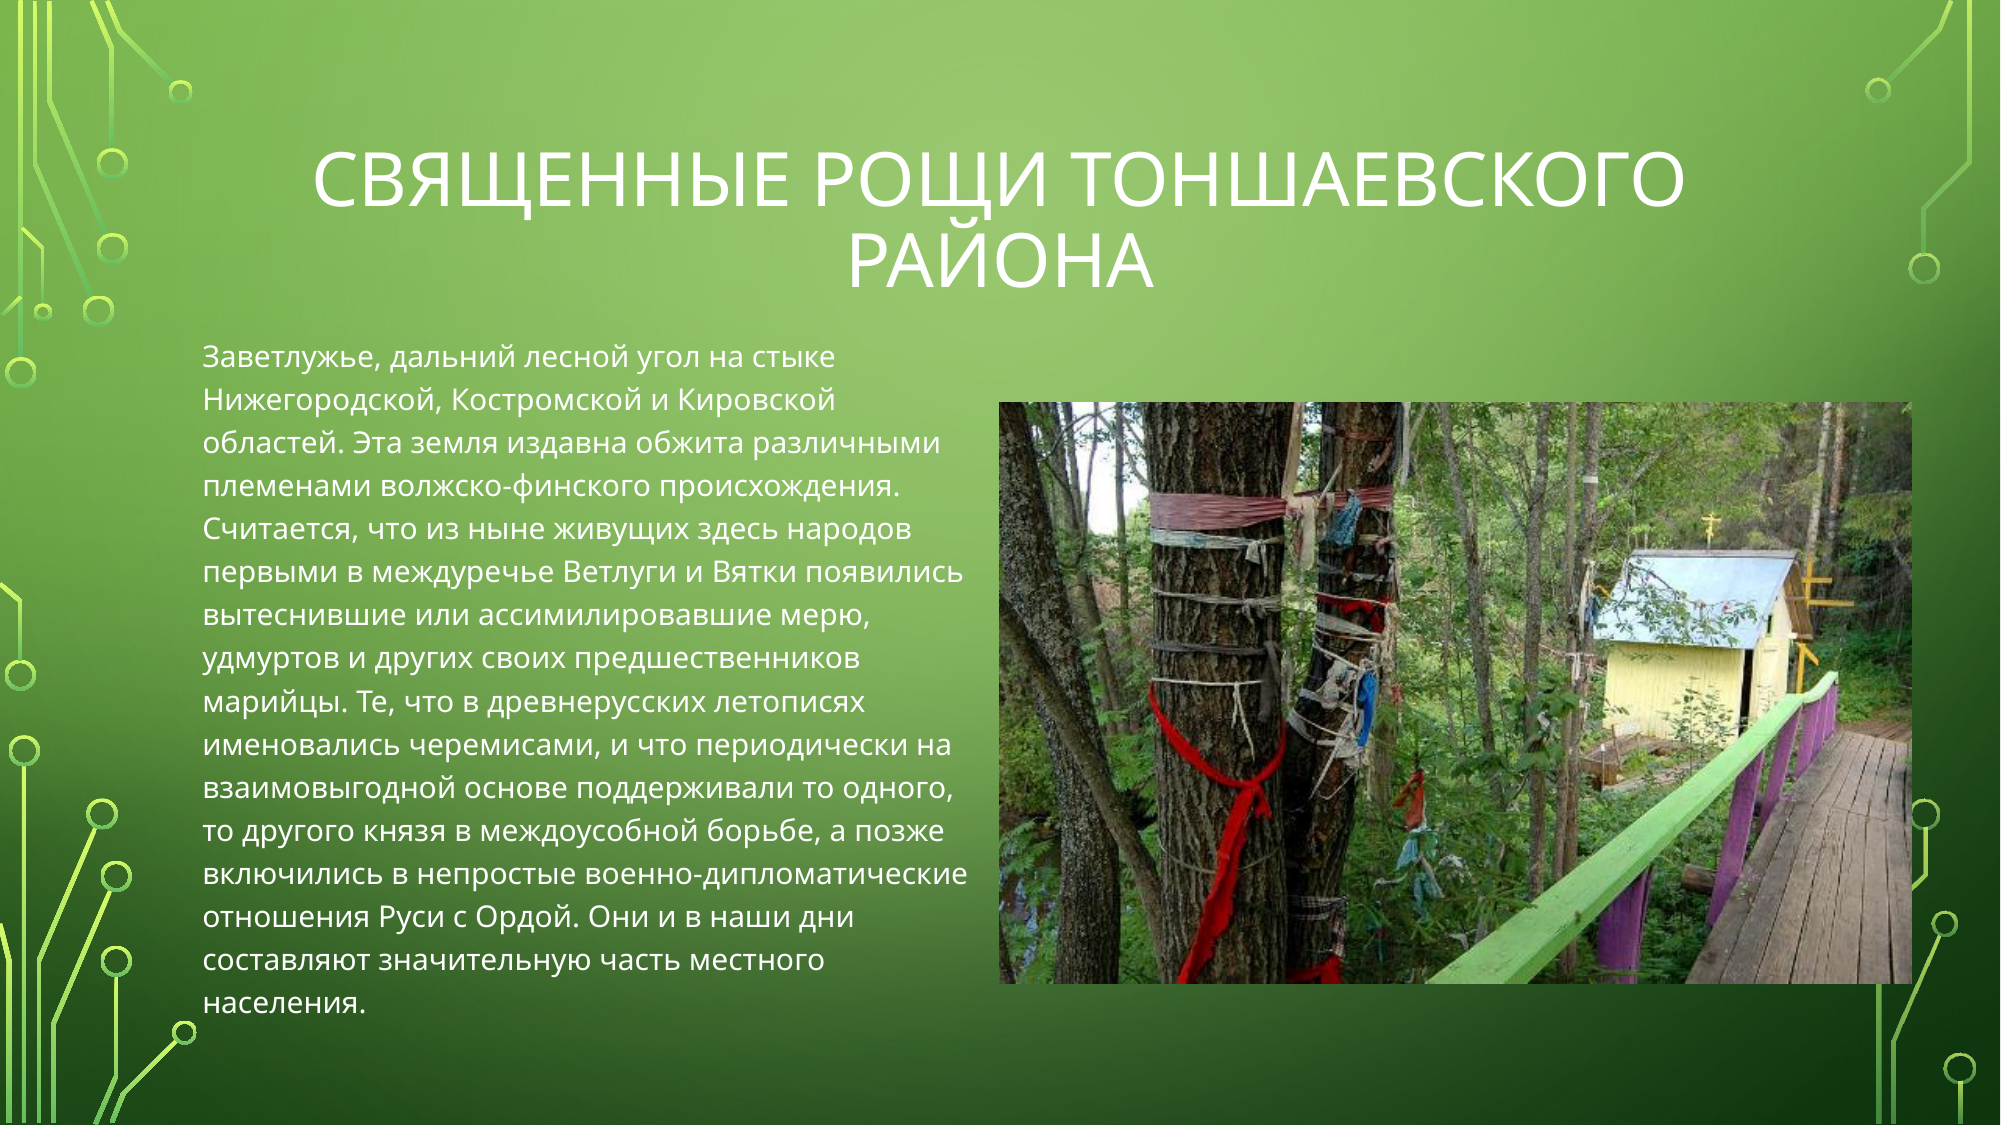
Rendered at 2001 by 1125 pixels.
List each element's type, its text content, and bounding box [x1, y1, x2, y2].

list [999, 402, 1912, 984]
list Заветлужье, дальний лесной угол на стыке Нижегородской, Костромской и Кировской областей. Эта земля издавна обжита различными племенами волжско-финского происхождения. Считается, что из ныне живущих здесь народов первыми в междуречье Ветлуги и Вятки появились вытеснившие или ассимилировавшие мерю, удмуртов и других своих предшественников марийцы. Те, что в древнерусских летописях именовались черемисами, и что периодически на взаимовыгодной основе поддерживали то одного, то другого князя в междоусобной борьбе, а позже включились в непростые военно-дипломатические отношения Руси с Ордой. Они и в наши дни составляют значительную часть местного населения. [187, 322, 988, 1064]
title Священные рощи Тоншаевского района [187, 101, 1813, 344]
